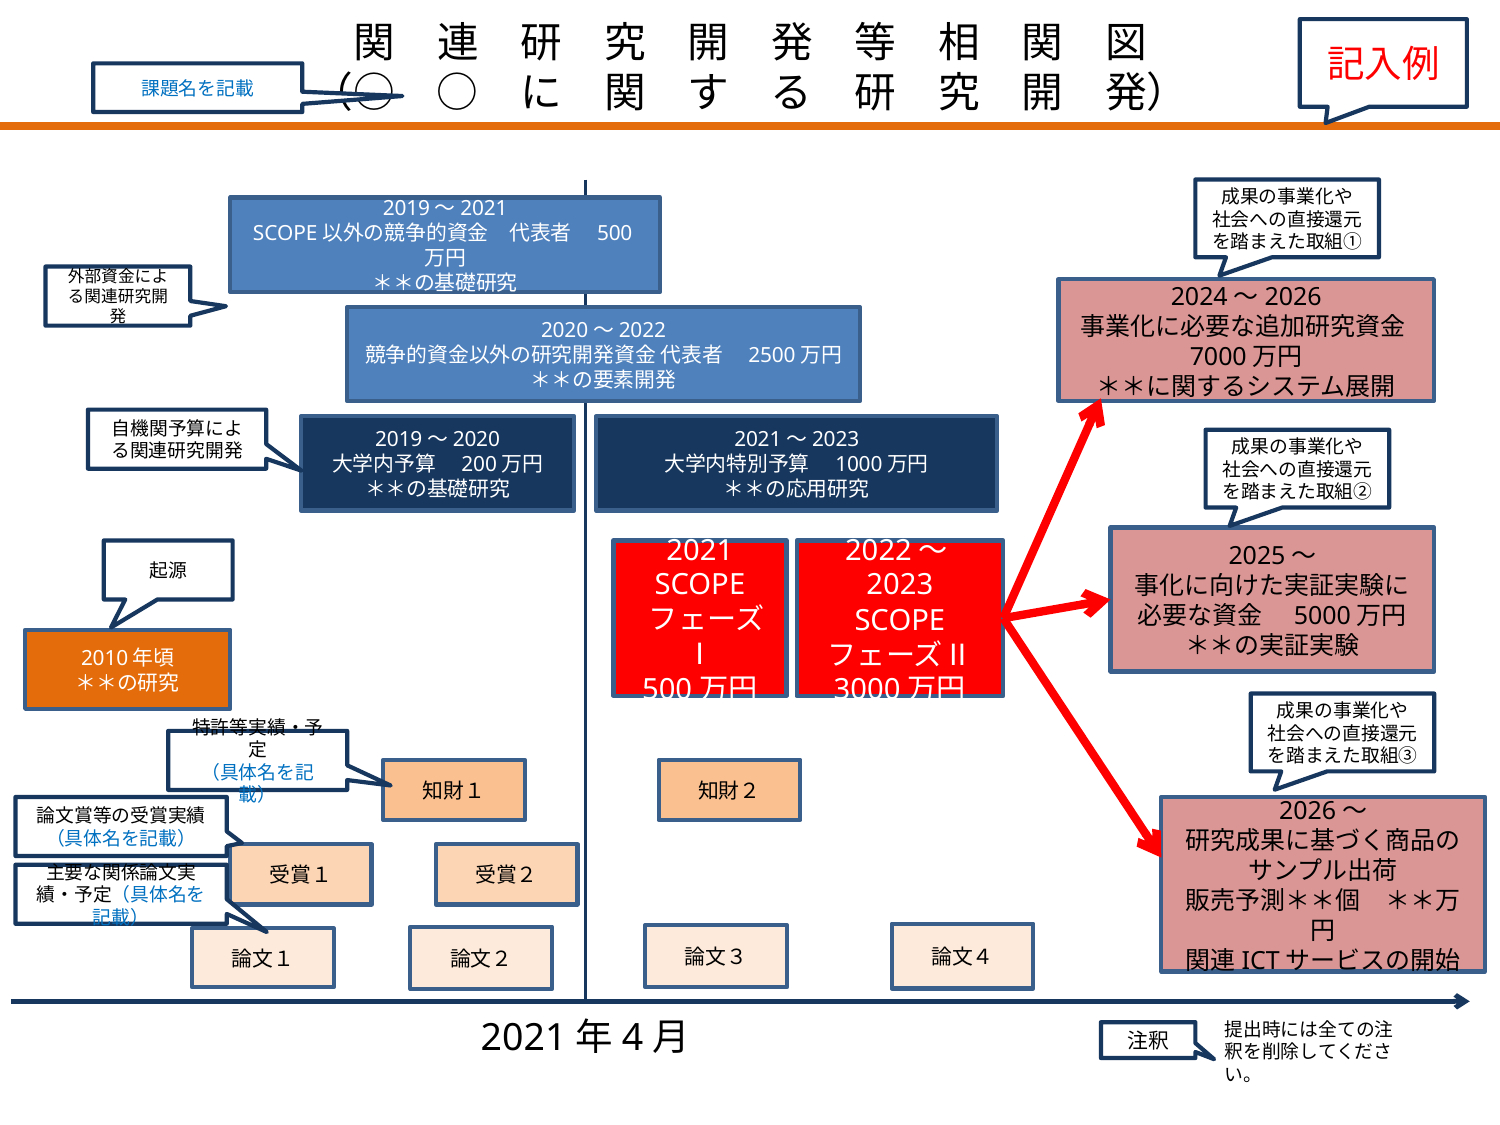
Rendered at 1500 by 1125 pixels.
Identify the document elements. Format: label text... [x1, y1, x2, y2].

text_box 提出時には全ての注釈を削除してください。 [1209, 1010, 1410, 1092]
text_box 2026～ 研究成果に基づく商品の サンプル出荷 販売予測＊＊個 ＊＊万円 関連ICTサービスの開始 [1159, 795, 1487, 974]
text_box 2019～2021 SCOPE以外の競争的資金 代表者 500万円 ＊＊の基礎研究 [590, 195, 662, 294]
text_box 成果の事業化や 社会への直接還元を踏まえた取組② [1203, 427, 1392, 528]
text_box 記入例 [1297, 17, 1469, 125]
text_box 関 連 研 究 開 発 等 相 関 図 （○ ○ に 関 す る 研 究 開 発） [29, 8, 1471, 123]
text_box 2019～2021 SCOPE以外の競争的資金 代表者 500万円 ＊＊の基礎研究 [228, 195, 580, 294]
text_box 2010年頃 ＊＊の研究 [23, 628, 232, 711]
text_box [1107, 599, 1111, 616]
text_box 2021～2023 大学内特別予算 1000万円 ＊＊の応用研究 [594, 414, 998, 513]
text_box 知財２ [657, 758, 802, 822]
text_box 課題名を記載 [91, 61, 405, 115]
text_box 2022～2023 SCOPE フェーズⅡ 3000万円 [795, 538, 998, 698]
text_box 受賞１ [228, 842, 374, 907]
text_box 論文４ [890, 922, 1035, 991]
text_box 論文３ [643, 923, 789, 989]
text_box 自機関予算による関連研究開発 [85, 407, 304, 473]
text_box 主要な関係論文実績・予定（具体名を記載） [13, 862, 269, 934]
text_box 受賞２ [434, 842, 580, 907]
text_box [1003, 617, 1162, 858]
text_box 成果の事業化や 社会への直接還元を踏まえた取組① [1193, 177, 1382, 278]
text_box 注釈 [1098, 1020, 1209, 1061]
text_box 起源 [101, 538, 235, 630]
text_box 成果の事業化や 社会への直接還元を踏まえた取組③ [1248, 691, 1437, 792]
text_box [1003, 398, 1102, 617]
text_box 2024～2026 事業化に必要な追加研究資金7000万円 ＊＊に関するシステム展開 [1056, 277, 1436, 403]
text_box 外部資金による関連研究開発 [43, 264, 229, 328]
text_box 2021 SCOPE フェーズⅠ 500万円 [611, 538, 789, 698]
text_box 特許等実績・予定 （具体名を記載） [166, 728, 393, 793]
text_box 知財１ [381, 758, 527, 822]
text_box 2020～2022 競争的資金以外の研究開発資金 代表者 2500万円 ＊＊の要素開発 [345, 305, 580, 403]
text_box 論文賞等の受賞実績 （具体名を記載） [13, 794, 245, 859]
text_box 論文１ [190, 926, 336, 989]
text_box 2021年4月 [425, 1010, 745, 1066]
text_box 論文２ [408, 925, 554, 991]
text_box 2019～2020 大学内予算 200万円 ＊＊の基礎研究 [299, 414, 576, 513]
text_box 2025～ 事化に向けた実証実験に 必要な資金 5000万円 ＊＊の実証実験 [1108, 525, 1436, 674]
text_box 2020～2022 競争的資金以外の研究開発資金 代表者 2500万円 ＊＊の要素開発 [590, 305, 862, 403]
